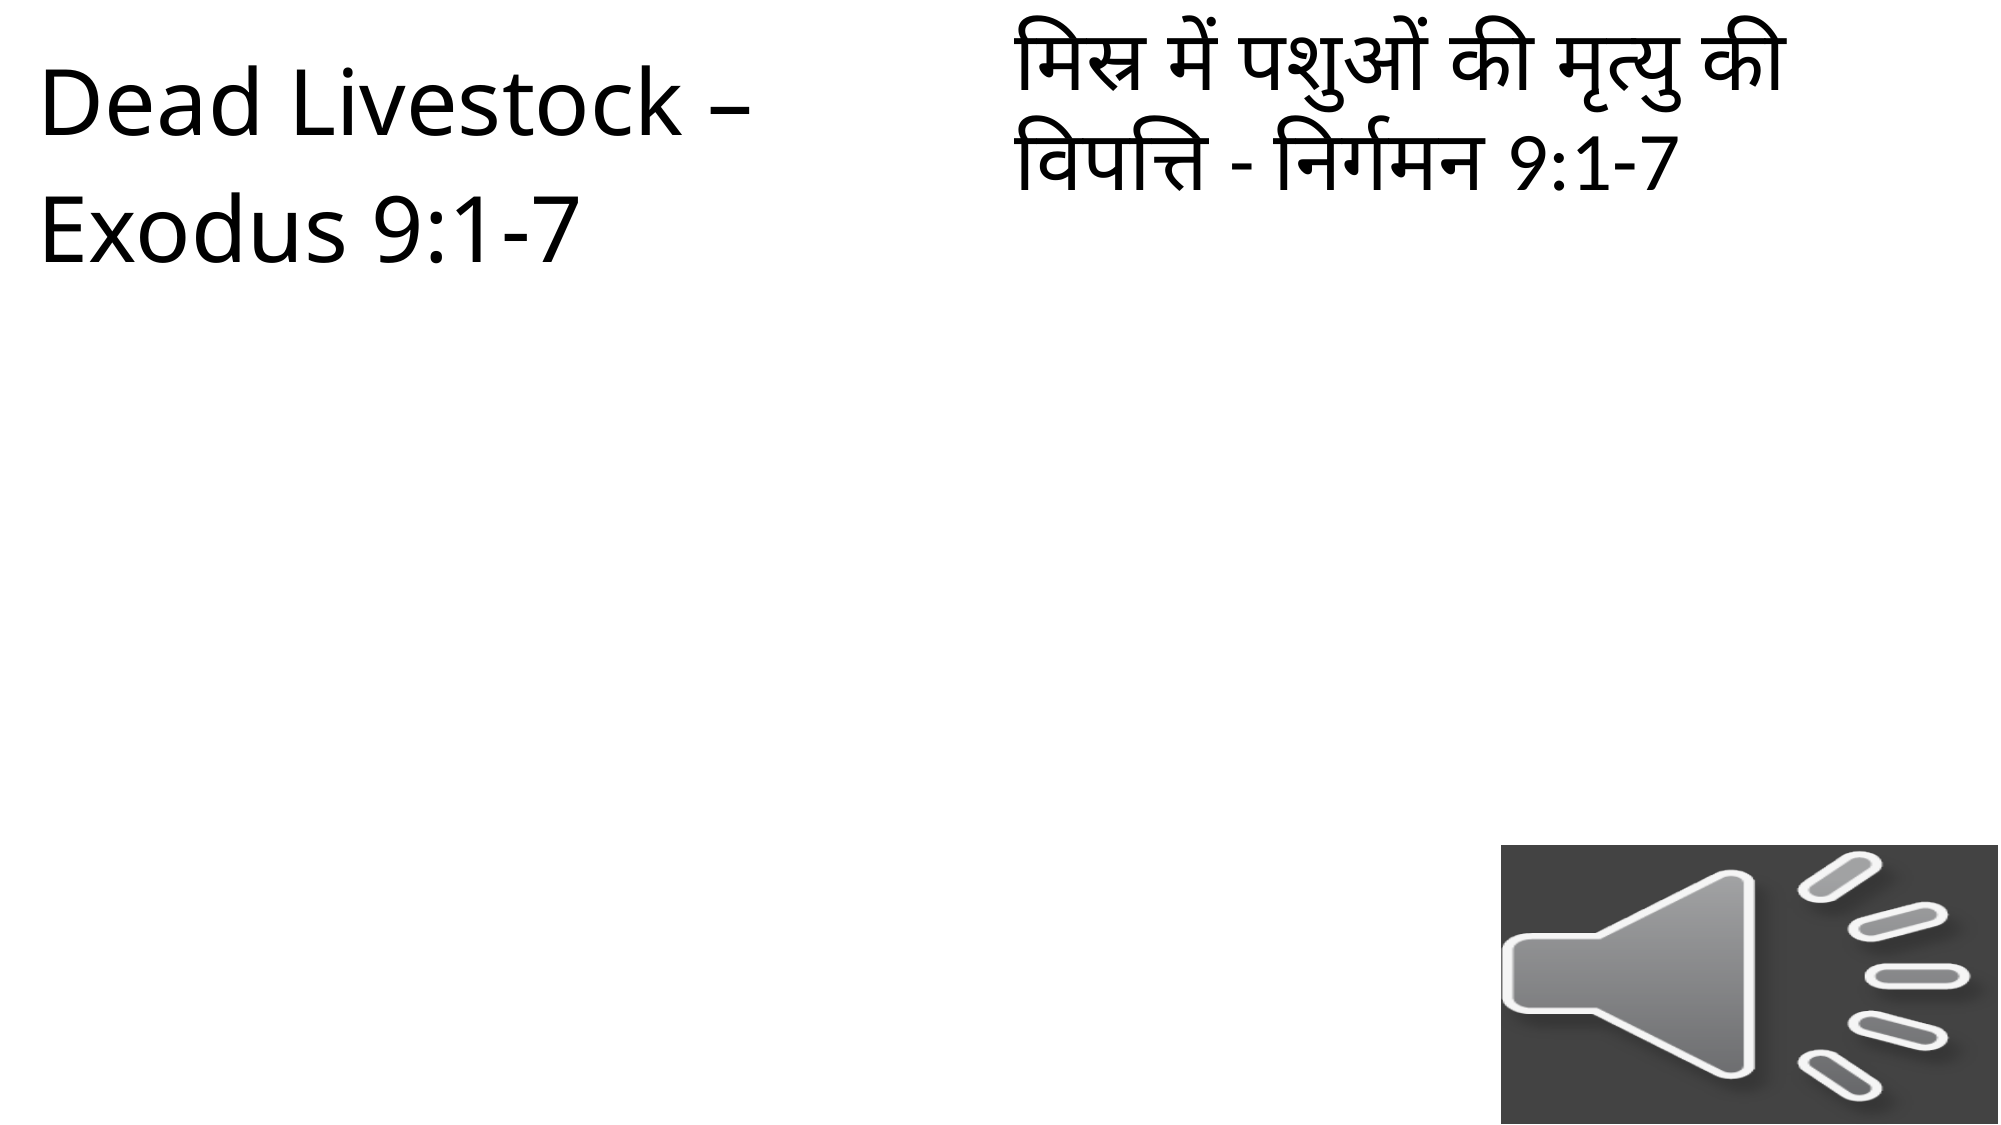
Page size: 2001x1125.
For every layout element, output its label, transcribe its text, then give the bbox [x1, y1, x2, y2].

picture [1500, 843, 2000, 1125]
text_box Dead Livestock – Exodus 9:1-7 [23, 20, 981, 1099]
text_box मिस्र में पशुओं की मृत्यु की विपत्ति - निर्गमन 9:1-7 [999, 0, 2000, 1125]
